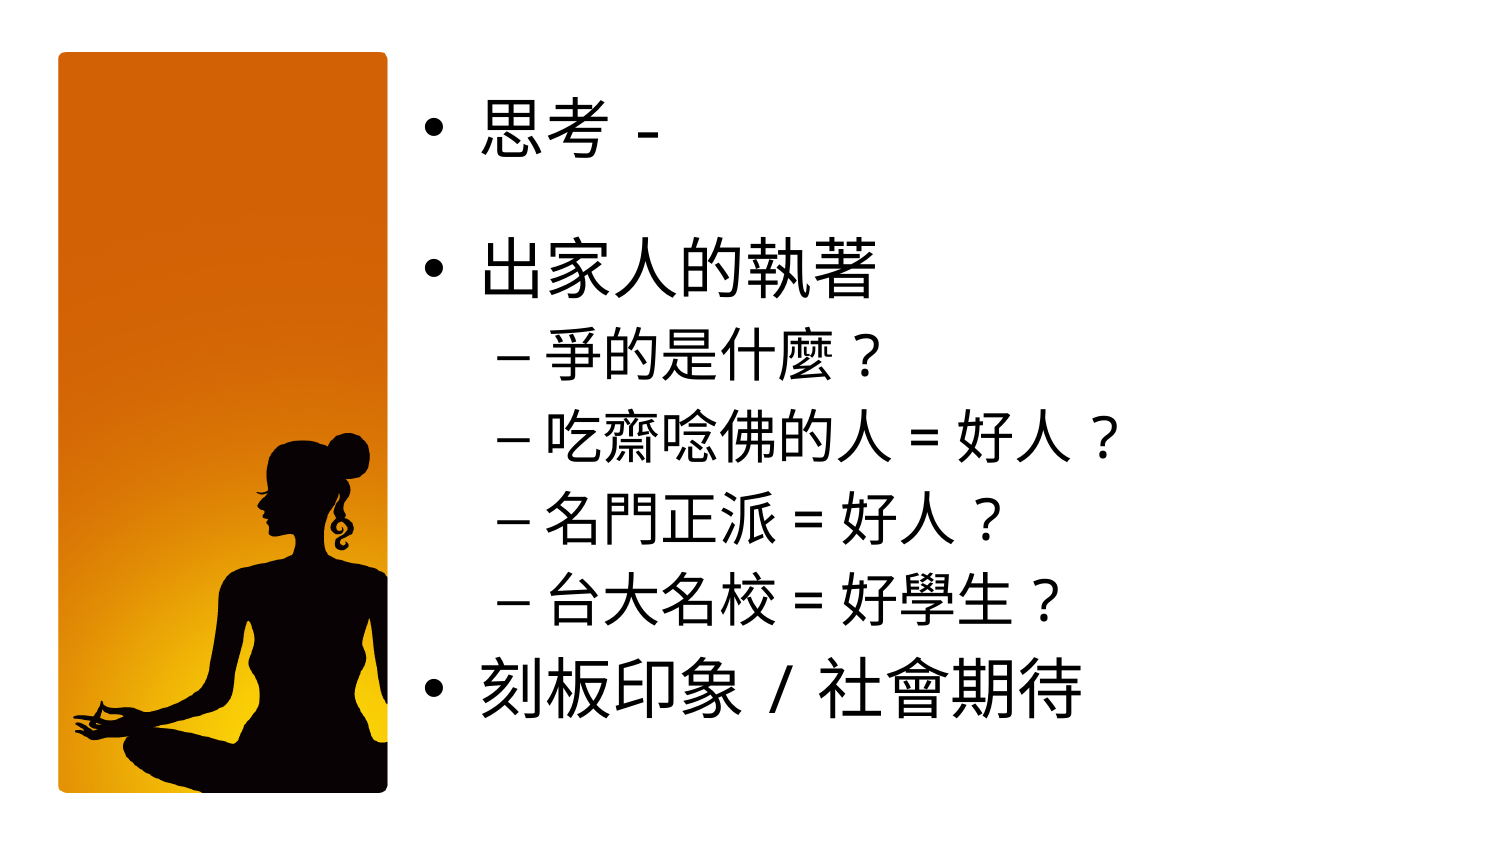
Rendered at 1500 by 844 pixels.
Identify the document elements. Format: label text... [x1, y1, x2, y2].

list 出家人的執著 爭的是什麼? 吃齋唸佛的人=好人? 名門正派=好人? 台大名校=好學生? 刻板印象/社會期待 [407, 219, 1425, 777]
title 思考- [407, 56, 1425, 197]
picture [0, 0, 1500, 844]
